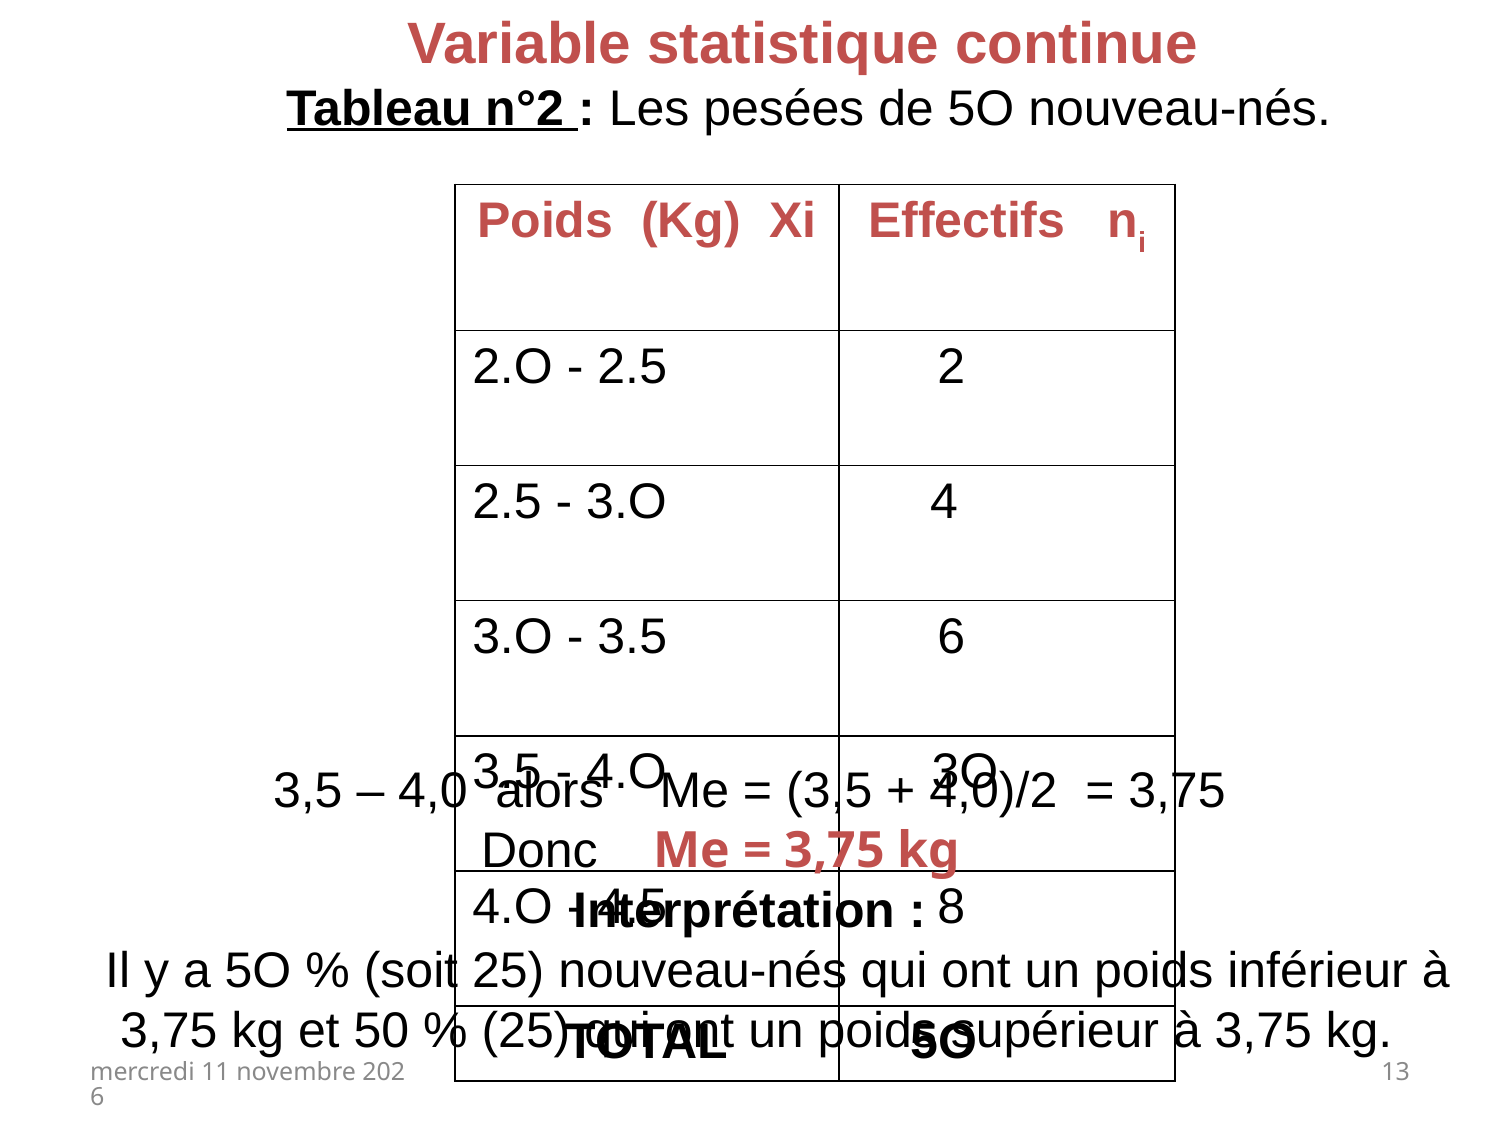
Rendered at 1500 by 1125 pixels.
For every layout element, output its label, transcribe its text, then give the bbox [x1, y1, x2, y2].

table_cell 2.O - 2.5 [456, 331, 838, 465]
table_cell 2 [840, 331, 1174, 465]
table_cell 2.5 - 3.O [456, 466, 838, 570]
text_box 3,5 – 4,0 alors Me = (3,5 + 4,0)/2 = 3,75 Donc Me = 3,75 kg Interprétation : Il y a 5O % (soit 25) nouveau-nés qui ont un poids inférieur à 3,75 kg et 50 % (25) qui ont un poids supérieur à 3,75 kg. [0, 570, 1500, 1125]
table_cell 4 [840, 466, 1174, 570]
table_header Effectifs ni [840, 185, 1174, 330]
table_header Poids (Kg) Xi [456, 185, 838, 330]
text_box Variable statistique continue Tableau n°2 : Les pesées de 5O nouveau-nés. [230, 0, 1487, 223]
